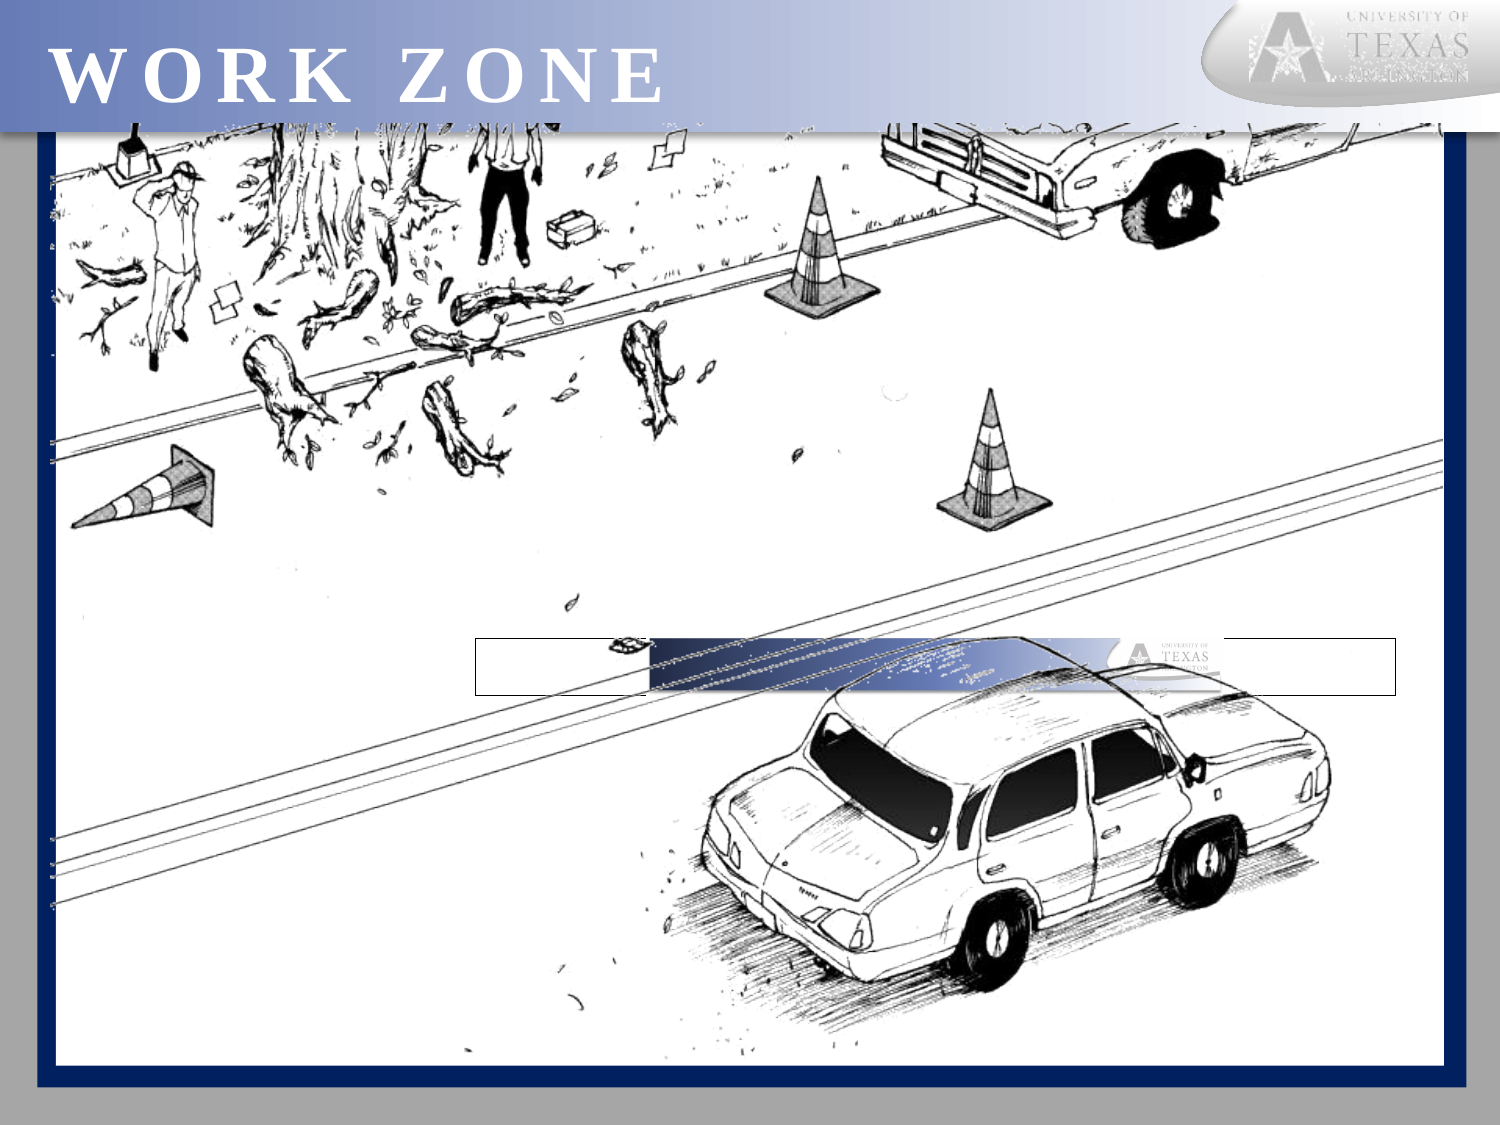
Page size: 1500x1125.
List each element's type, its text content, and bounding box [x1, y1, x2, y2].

title work zone [0, 14, 1294, 138]
picture [49, 123, 1443, 1070]
